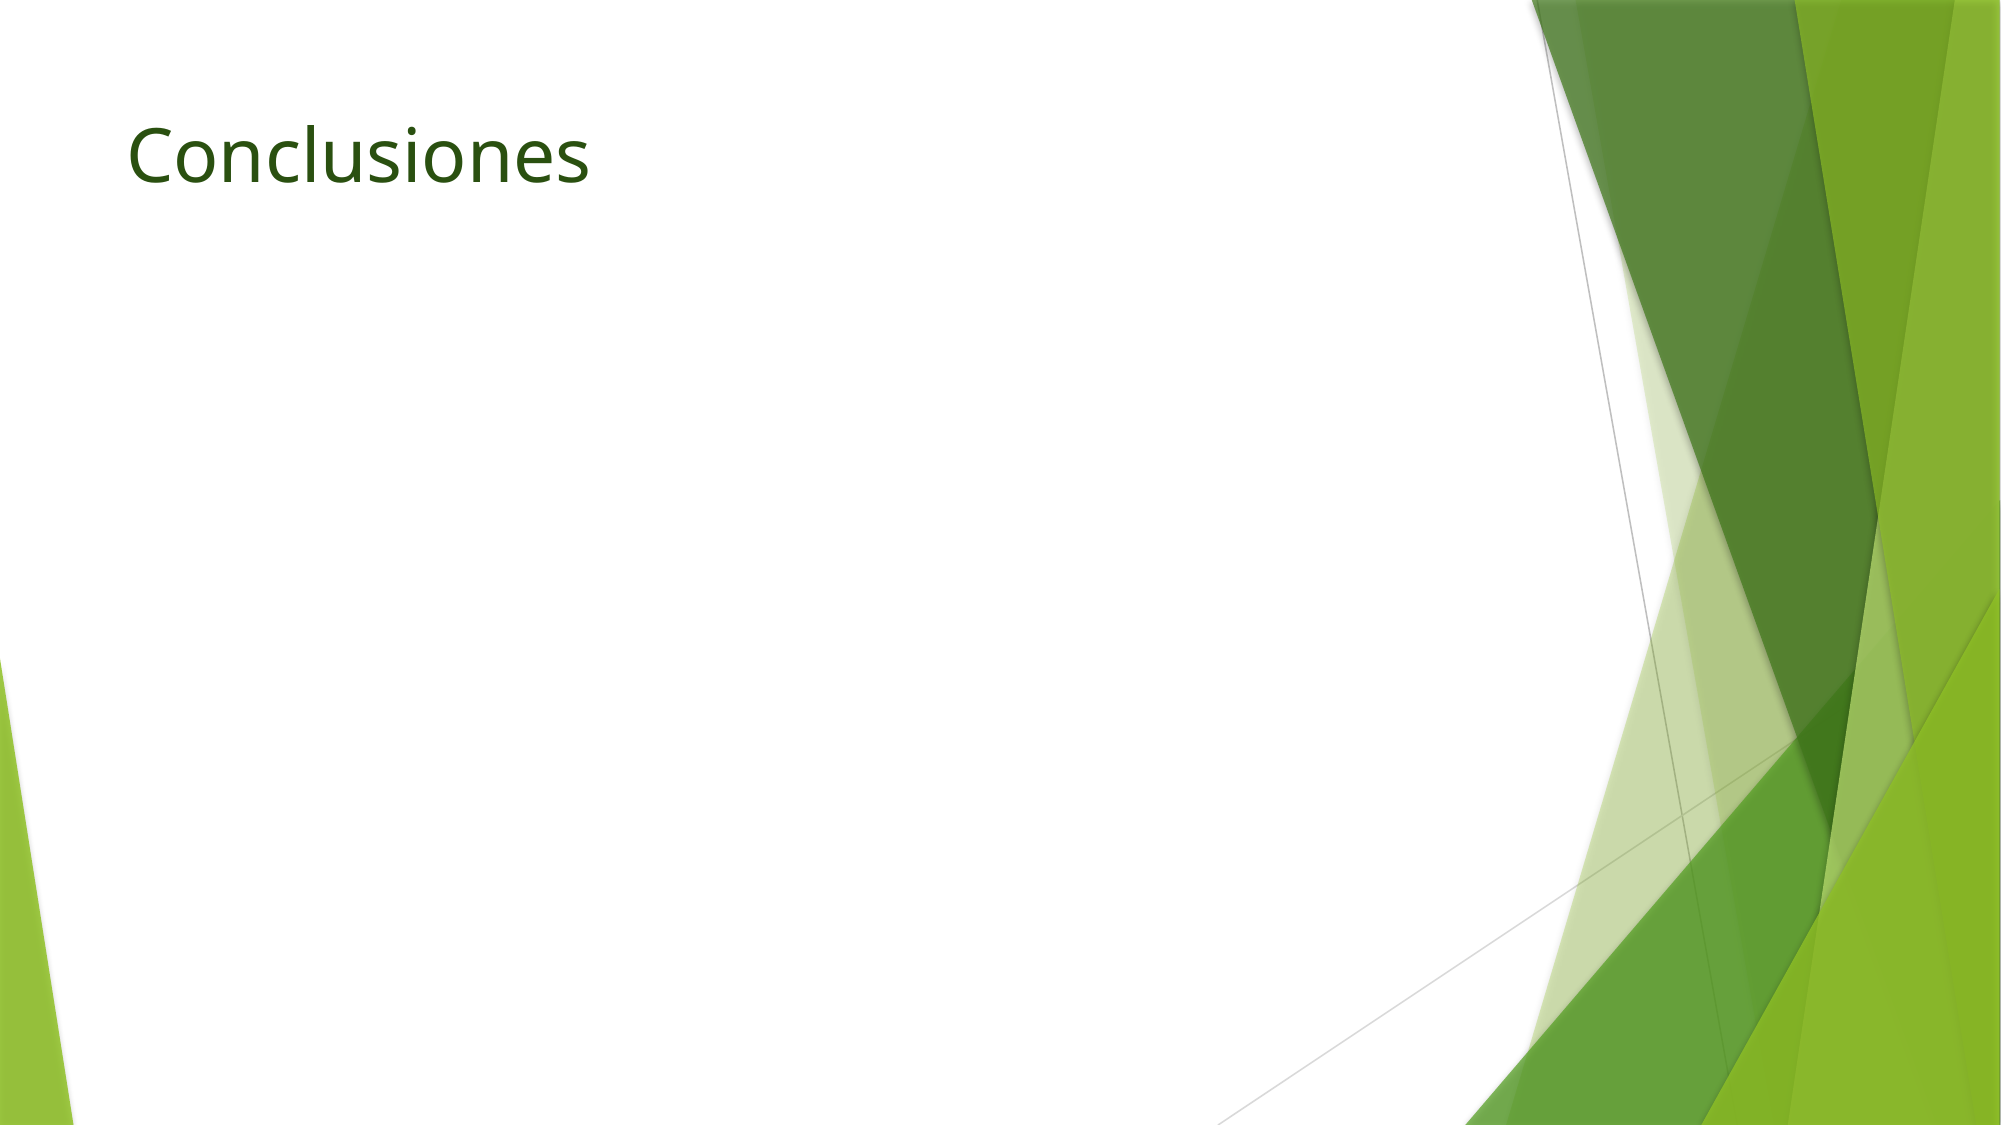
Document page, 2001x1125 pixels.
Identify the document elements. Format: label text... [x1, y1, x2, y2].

title Conclusiones [111, 99, 1522, 317]
